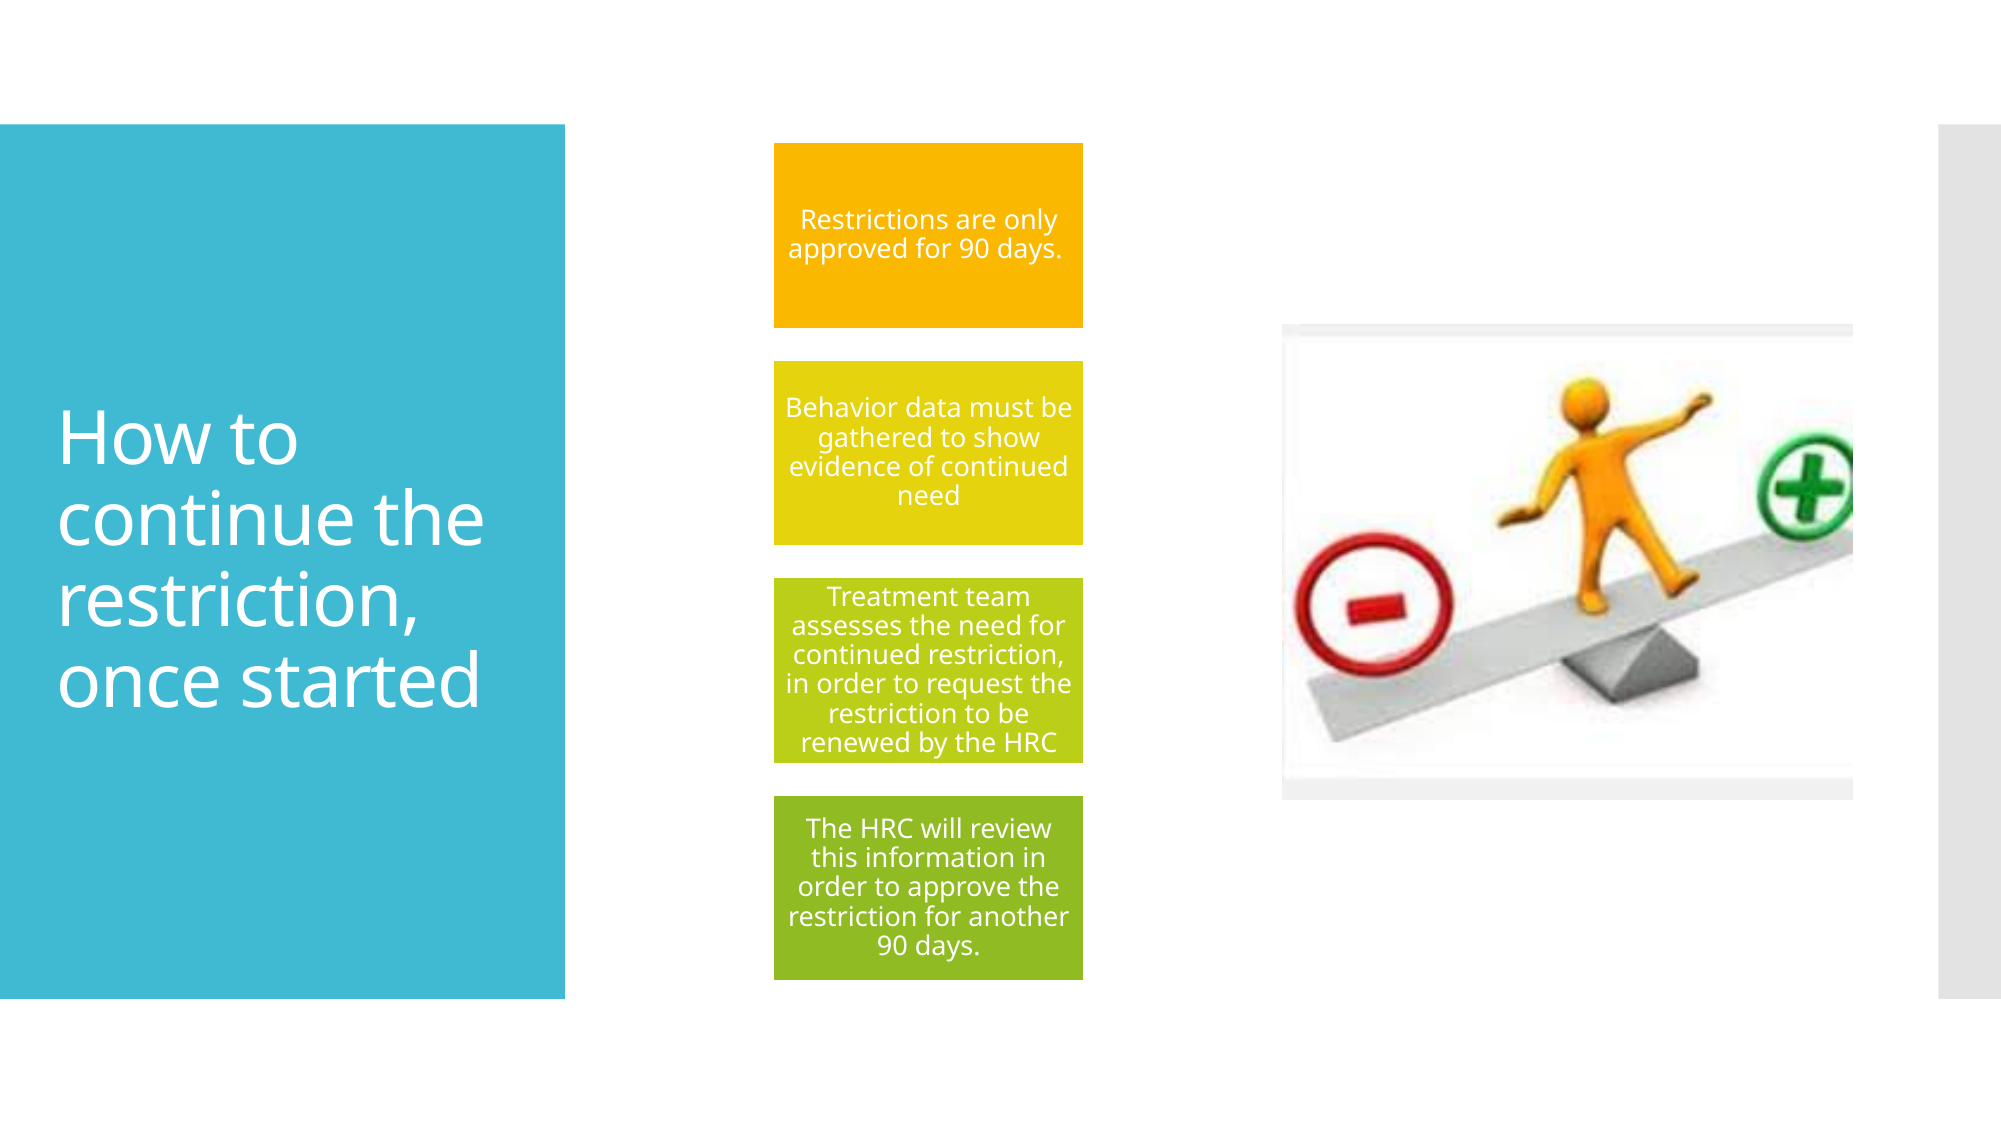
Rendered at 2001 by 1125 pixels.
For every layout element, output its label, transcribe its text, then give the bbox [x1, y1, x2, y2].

picture [1282, 324, 1853, 801]
title How to continue the restriction, once started [41, 184, 525, 940]
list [634, 141, 1224, 982]
